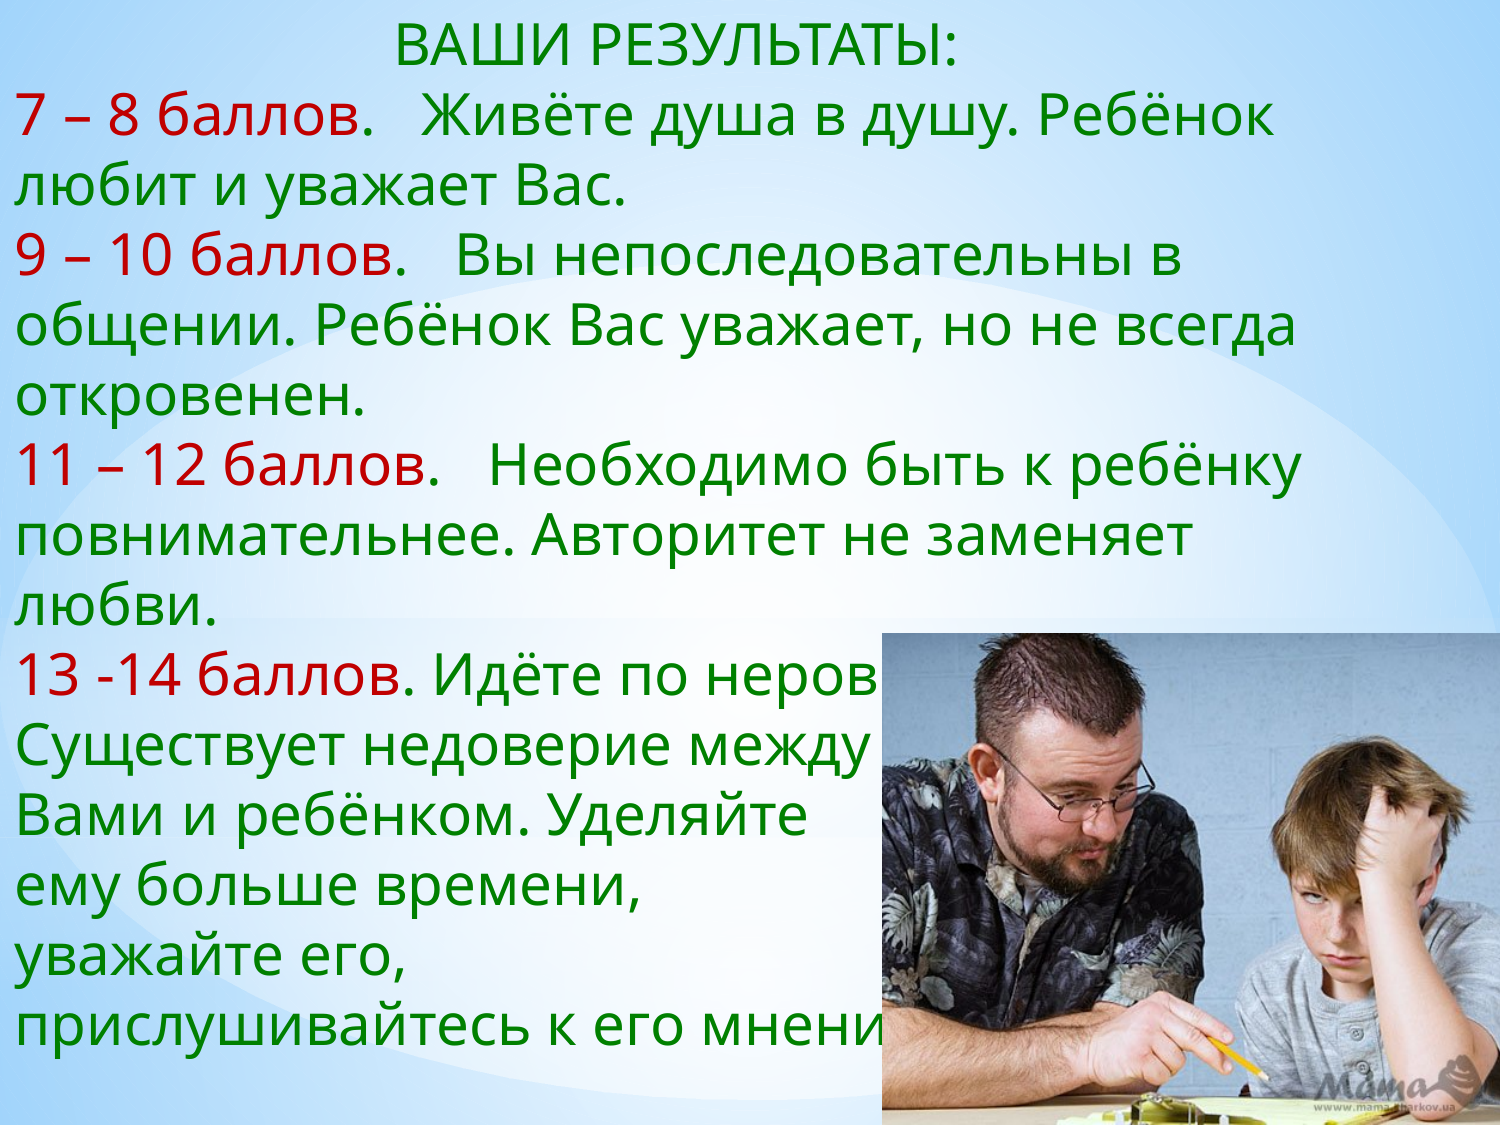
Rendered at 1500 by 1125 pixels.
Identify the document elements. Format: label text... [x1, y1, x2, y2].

picture [882, 633, 1500, 1125]
text_box ВАШИ РЕЗУЛЬТАТЫ: 7 – 8 баллов. Живёте душа в душу. Ребёнок любит и уважает Вас. 9 – 10 баллов. Вы непоследовательны в общении. Ребёнок Вас уважает, но не всегда откровенен. 11 – 12 баллов. Необходимо быть к ребёнку повнимательнее. Авторитет не заменяет любви. 13 -14 баллов. Идёте по неровному пути. Существует недоверие между Вами и ребёнком. Уделяйте ему больше времени, уважайте его, прислушивайтесь к его мнению. [0, 0, 1353, 1065]
